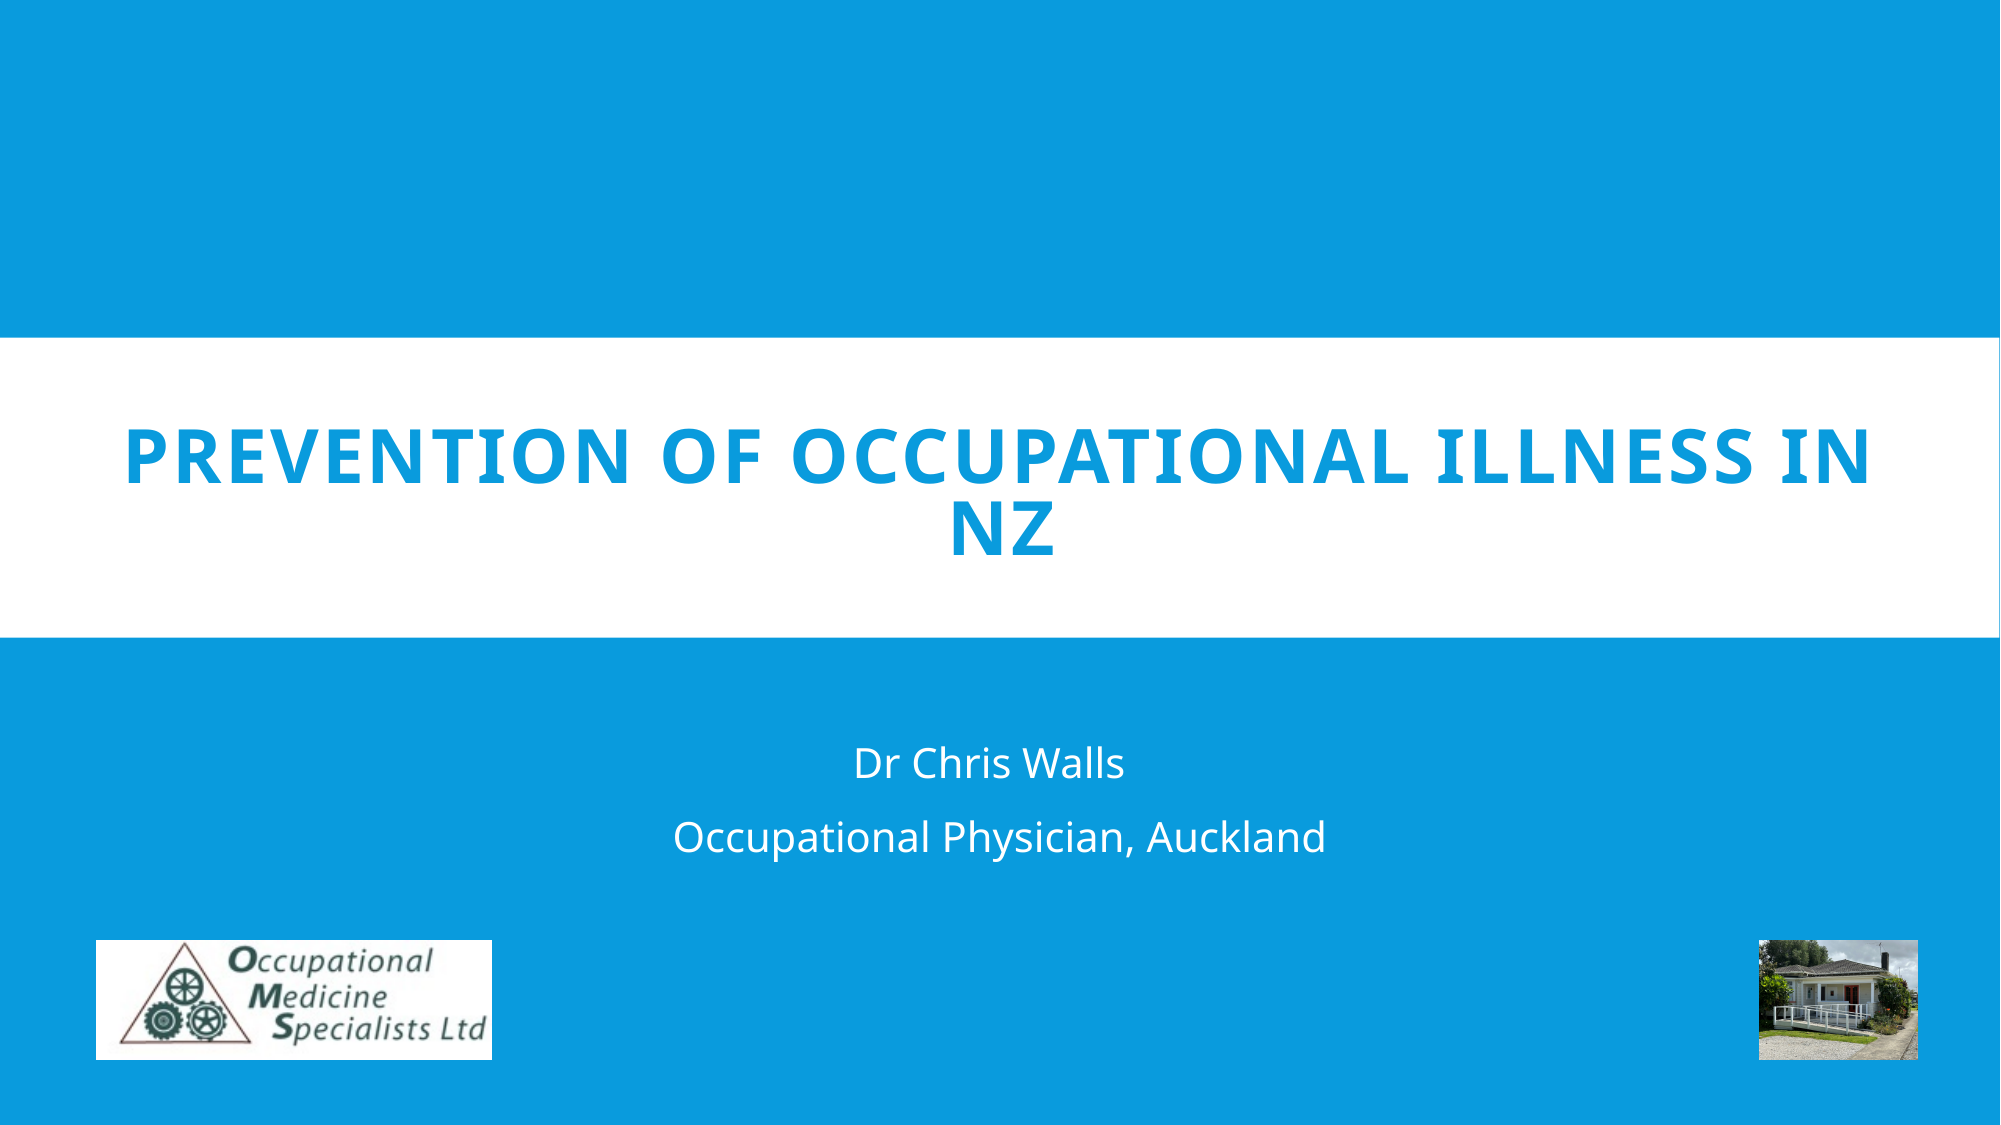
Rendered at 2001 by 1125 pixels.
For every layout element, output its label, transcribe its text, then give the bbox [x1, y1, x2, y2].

title Prevention of Occupational Illness in NZ [60, 355, 1942, 641]
picture [1760, 941, 1917, 1059]
picture [97, 941, 491, 1059]
subtitle Dr Chris Walls Occupational Physician, Auckland [249, 655, 1750, 871]
